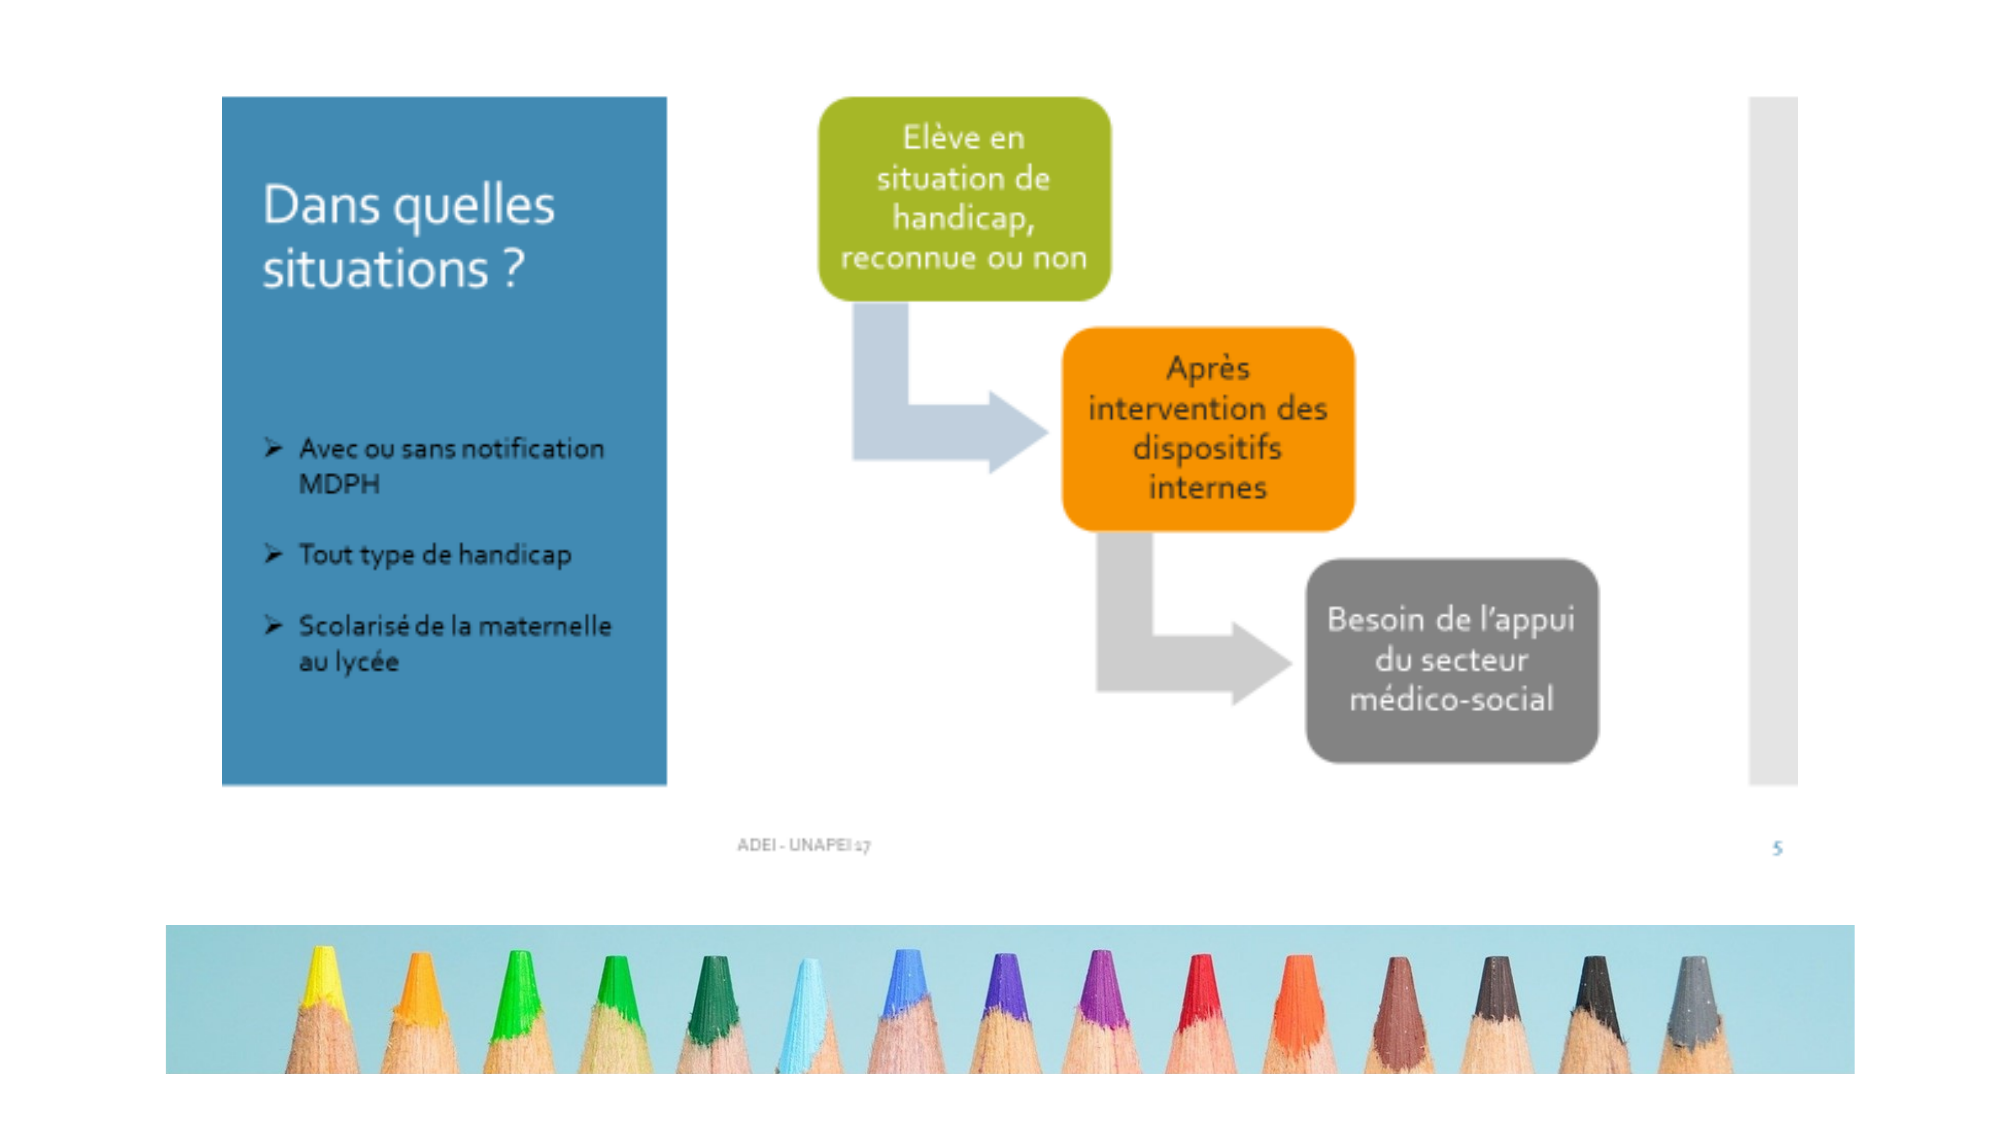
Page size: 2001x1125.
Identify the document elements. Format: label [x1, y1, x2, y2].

picture [222, 0, 1798, 886]
picture [165, 925, 1855, 1074]
